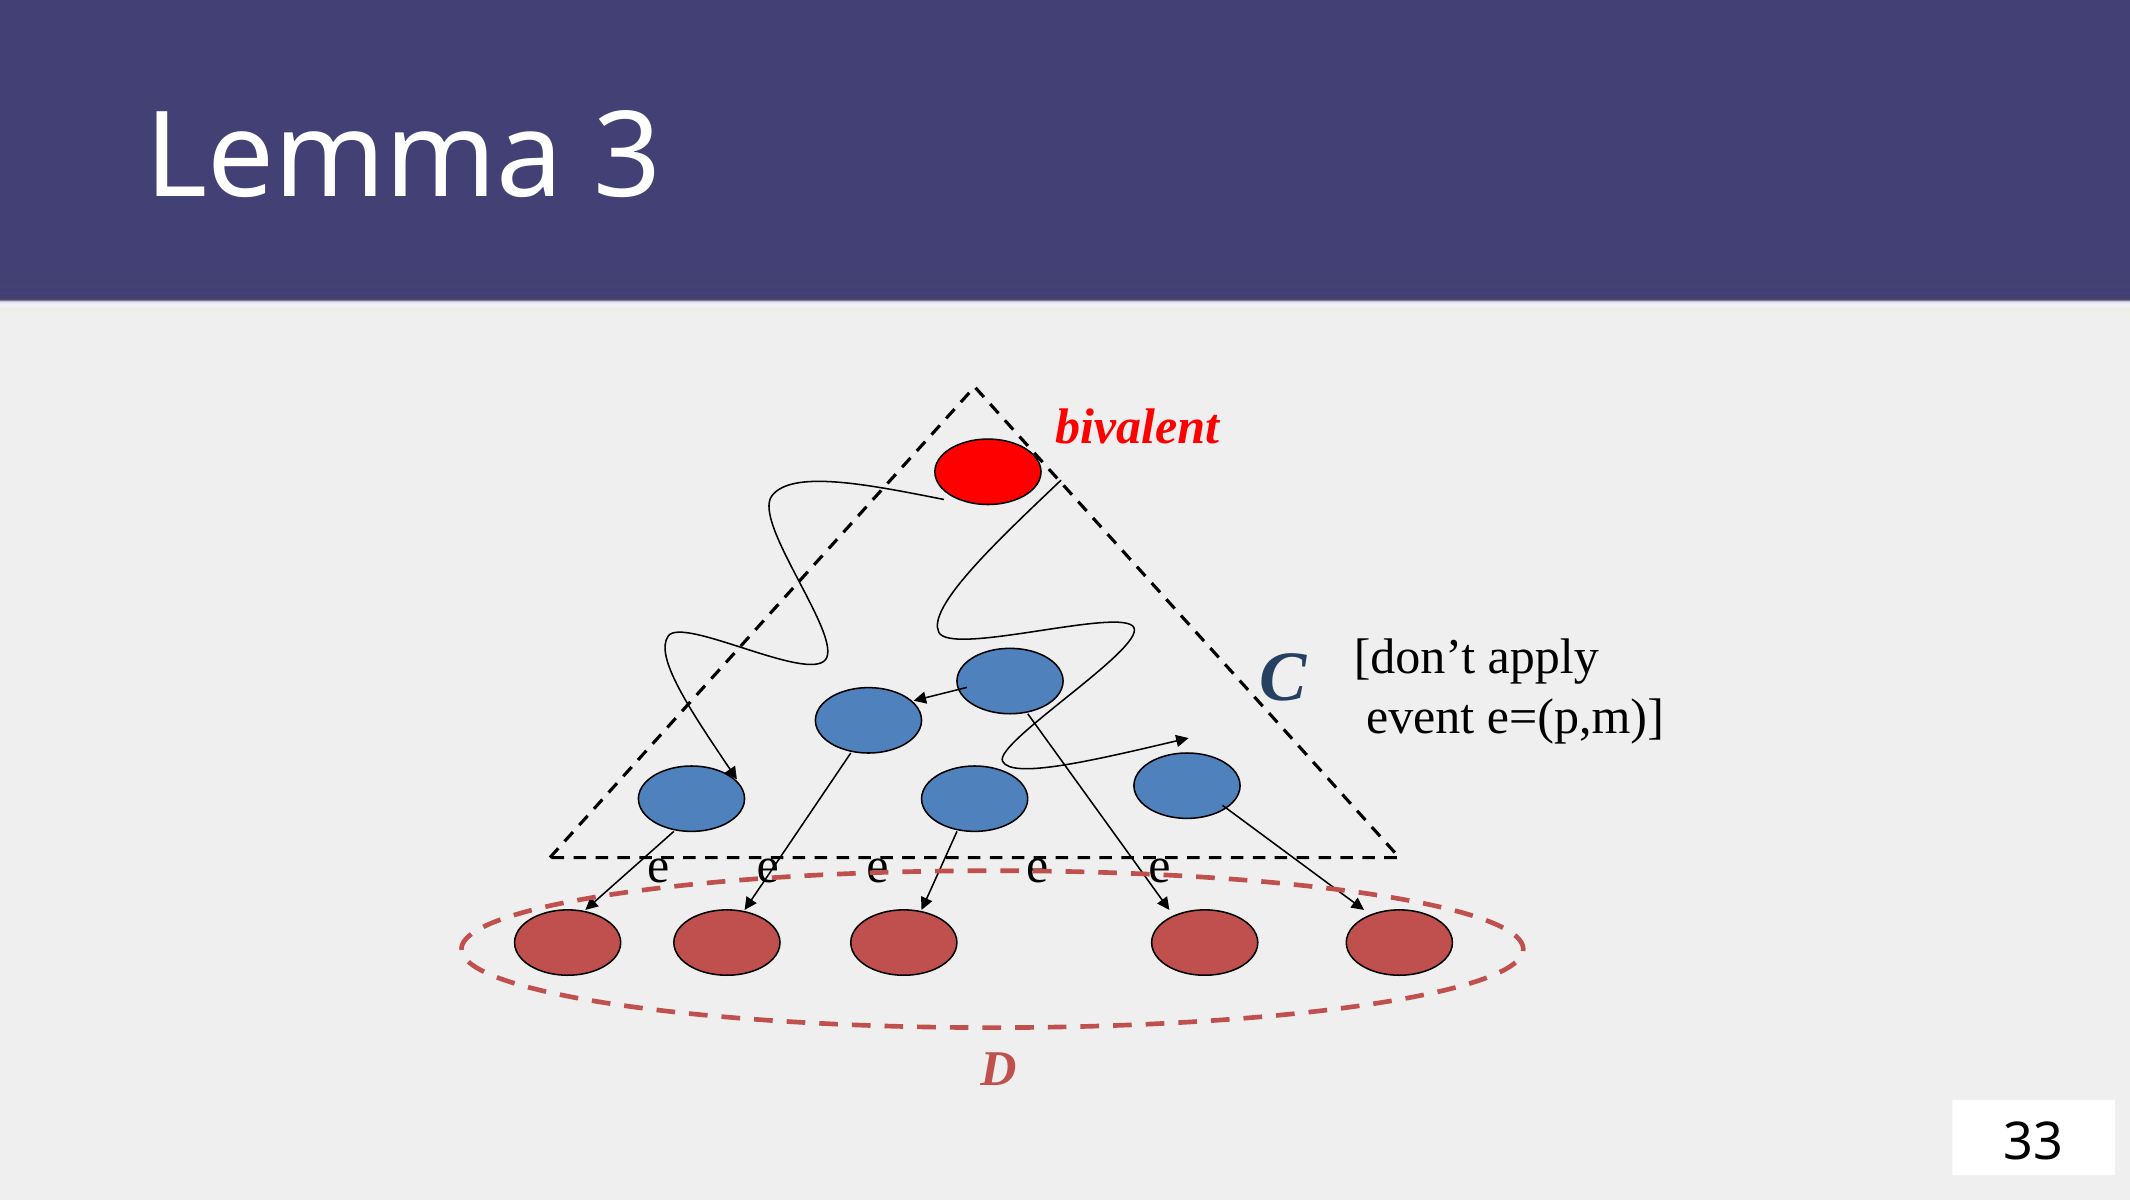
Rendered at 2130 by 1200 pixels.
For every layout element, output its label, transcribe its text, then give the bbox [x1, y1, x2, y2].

text_box Lemma 3 [124, 66, 2042, 249]
text_box 33 [1952, 1099, 2115, 1175]
picture [0, 0, 2130, 1200]
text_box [461, 385, 1681, 1104]
